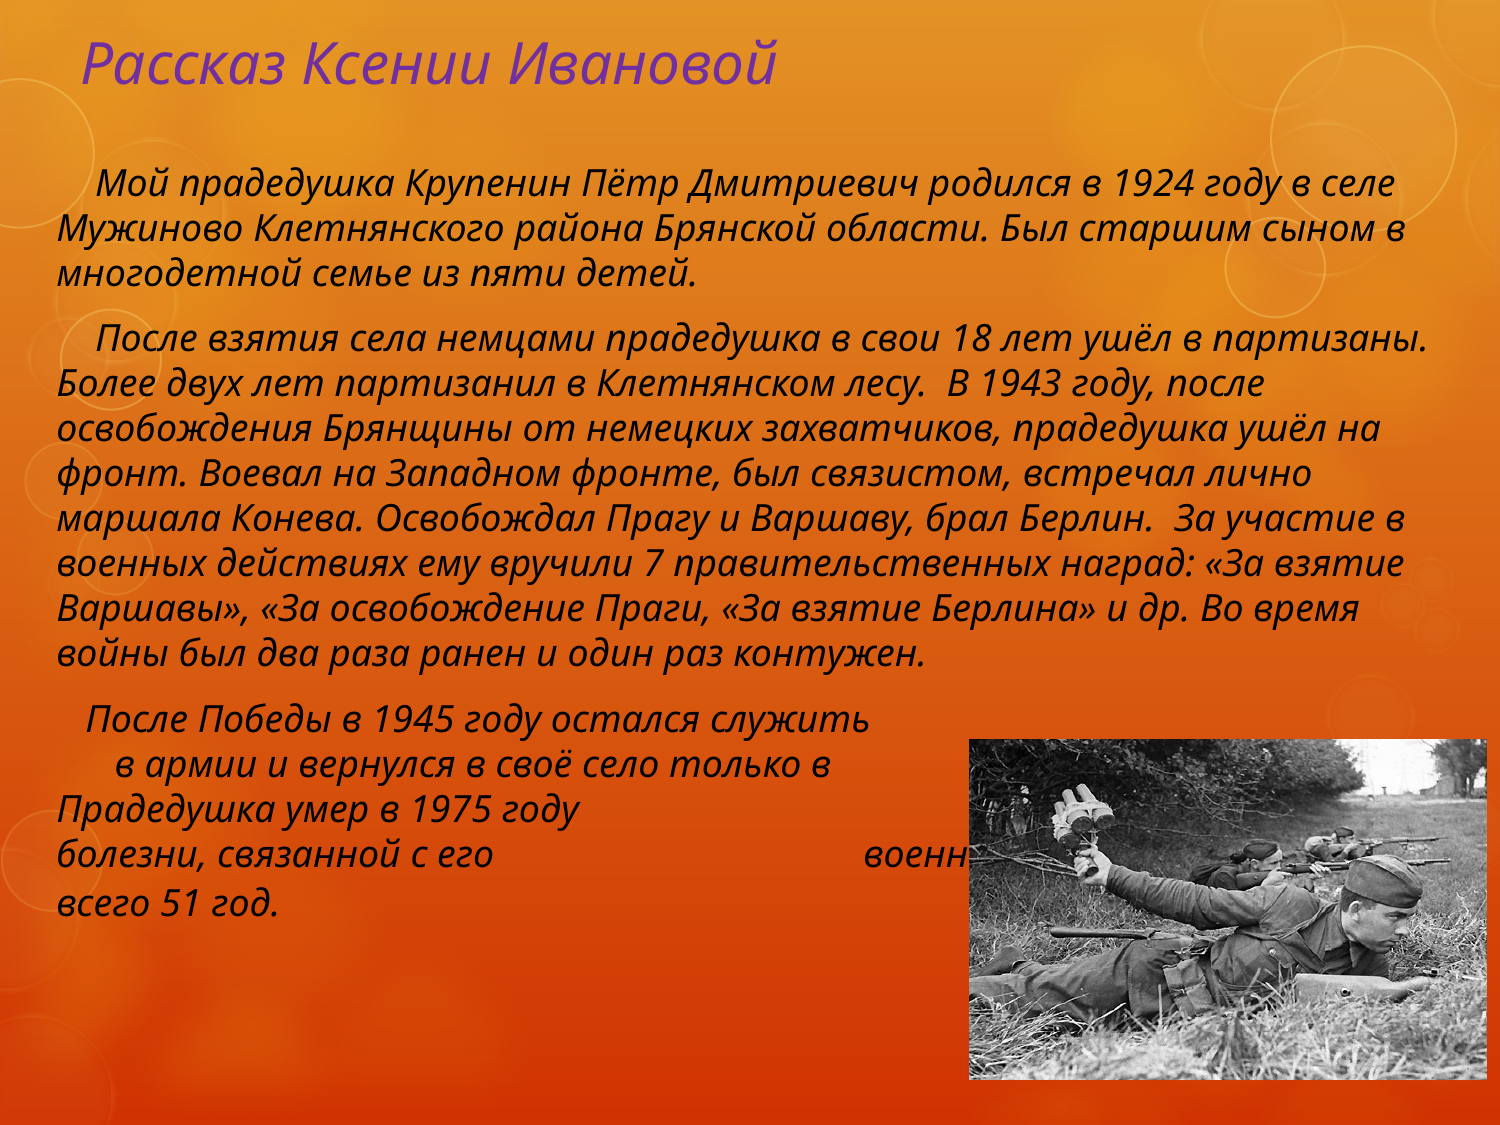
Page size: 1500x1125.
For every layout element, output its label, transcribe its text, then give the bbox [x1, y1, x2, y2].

picture [968, 739, 1487, 1081]
title Рассказ Ксении Ивановой [64, 42, 1436, 113]
list Мой прадедушка Крупенин Пётр Дмитриевич родился в 1924 году в селе Мужиново Клетнянского района Брянской области. Был старшим сыном в многодетной семье из пяти детей. После взятия села немцами прадедушка в свои 18 лет ушёл в партизаны. Более двух лет партизанил в Клетнянском лесу. В 1943 году, после освобождения Брянщины от немецких захватчиков, прадедушка ушёл на фронт. Воевал на Западном фронте, был связистом, встречал лично маршала Конева. Освобождал Прагу и Варшаву, брал Берлин. За участие в военных действиях ему вручили 7 правительственных наград: «За взятие Варшавы», «За освобождение Праги, «За взятие Берлина» и др. Во время войны был два раза ранен и один раз контужен. После Победы в 1945 году остался служить в армии и вернулся в своё село только в 1946 году. Прадедушка умер в 1975 году после тяжёлой болезни, связанной с его военными ранениями. Ему был всего 51 год. [41, 113, 1471, 976]
